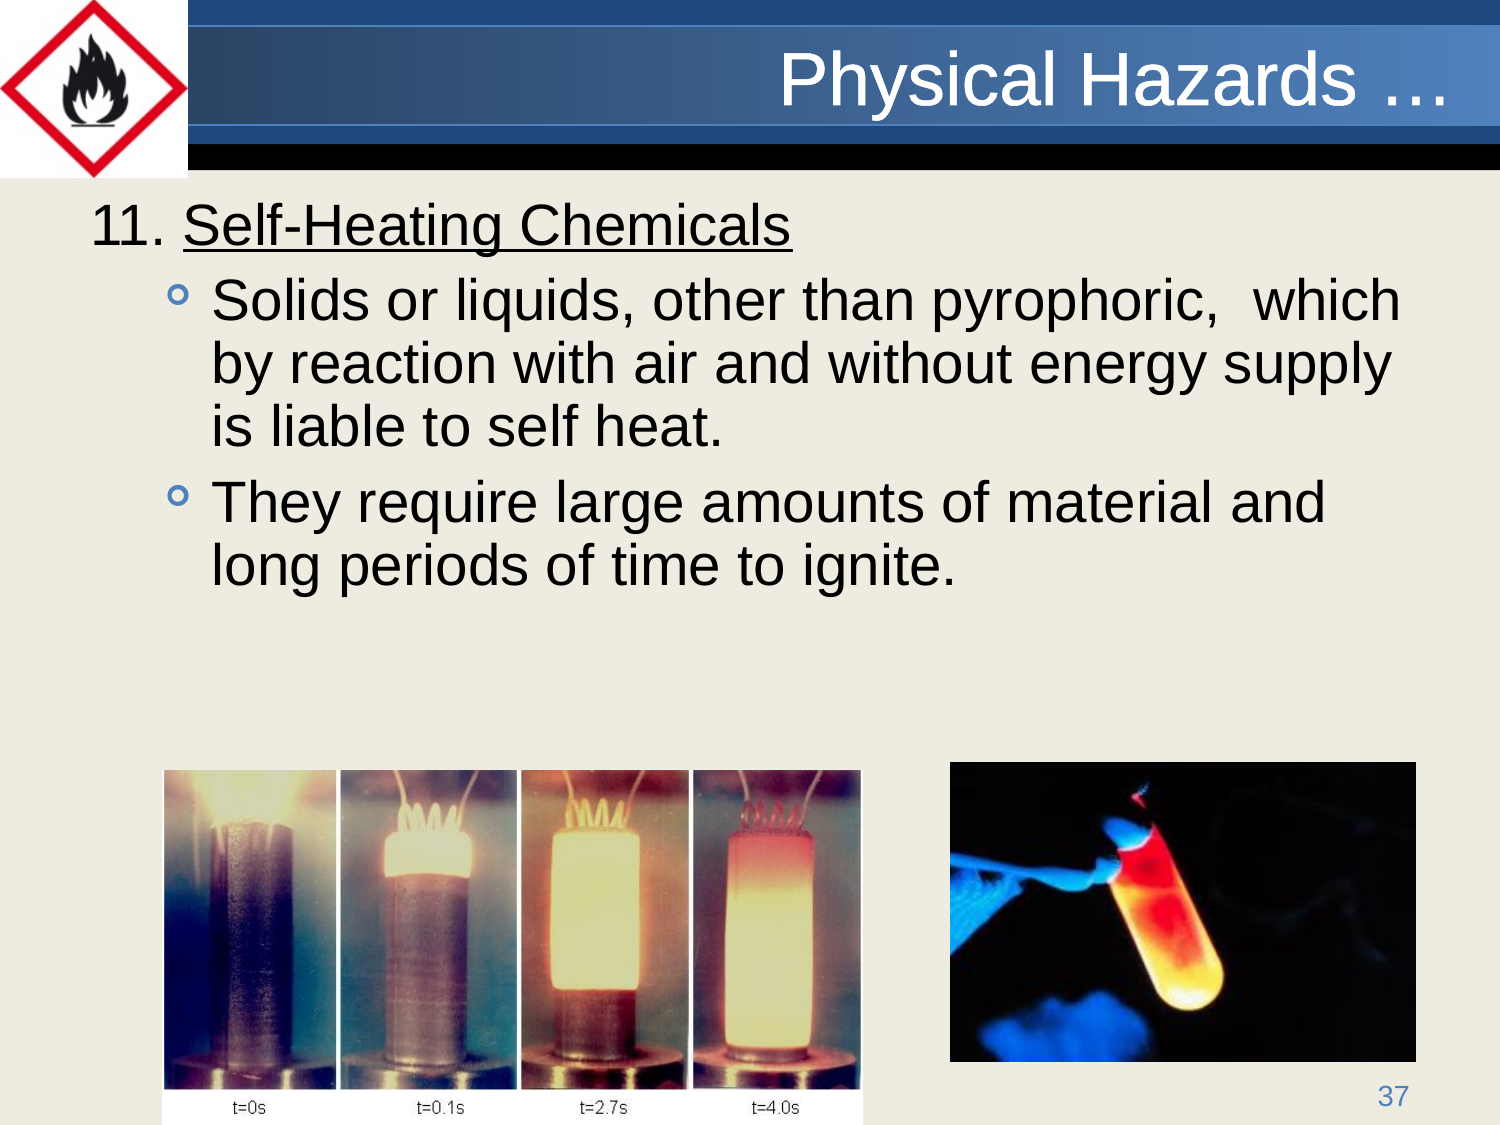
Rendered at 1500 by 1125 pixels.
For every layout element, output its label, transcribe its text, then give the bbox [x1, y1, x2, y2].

picture [0, 0, 188, 179]
slide_number 37 [1074, 1069, 1426, 1111]
list 11. Self-Heating Chemicals Solids or liquids, other than pyrophoric, which by reaction with air and without energy supply is liable to self heat. They require large amounts of material and long periods of time to ignite. [74, 187, 1426, 776]
title Physical Hazards … [199, 24, 1469, 126]
picture [949, 762, 1416, 1062]
picture [162, 769, 863, 1125]
